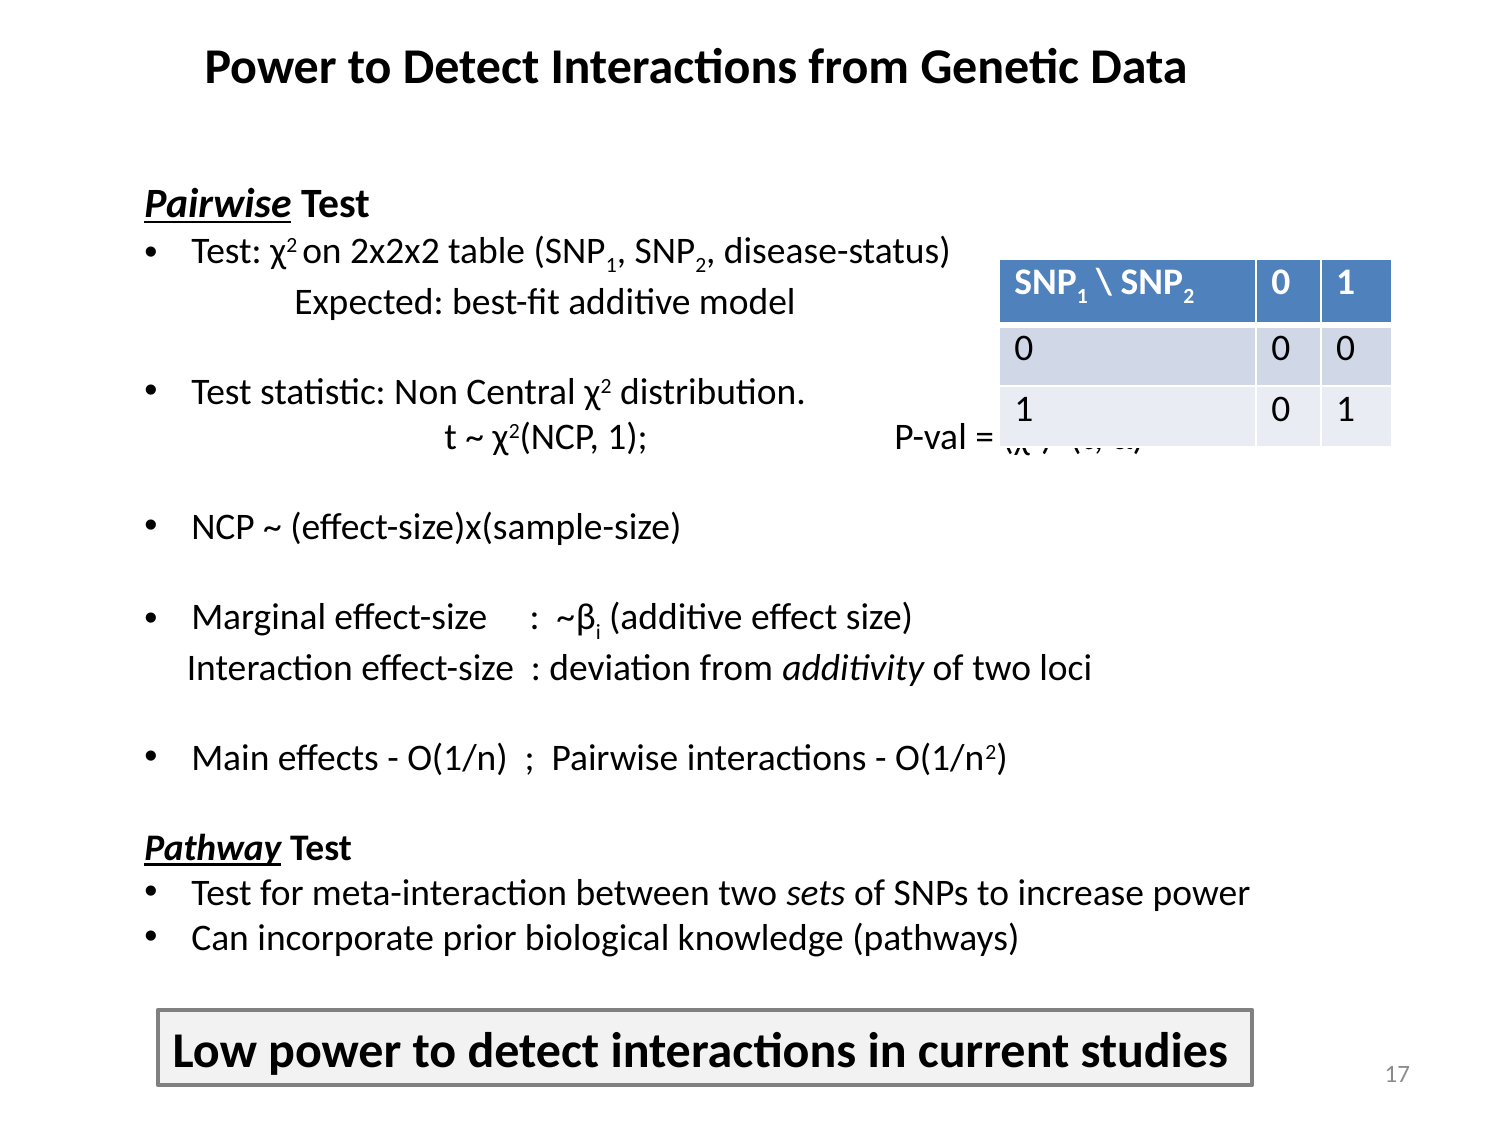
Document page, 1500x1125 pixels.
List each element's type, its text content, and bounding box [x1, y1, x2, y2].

table_cell 0 [1257, 387, 1320, 446]
table_cell 0 [1000, 328, 1255, 385]
table_cell 1 [1322, 387, 1391, 446]
table_header 0 [1257, 260, 1320, 322]
text_box Pairwise Test Test: χ2 on 2x2x2 table (SNP1, SNP2, disease-status) Expected: best-fit additive model Test statistic: Non Central χ2 distribution. t ~ χ2(NCP, 1); P-val = (χ2)-1(t, α) NCP ~ (effect-size)x(sample-size) Marginal effect-size : ~βi (additive effect size) Interaction effect-size : deviation from additivity of two loci Main effects - O(1/n) ; Pairwise interactions - O(1/n2) Pathway Test Test for meta-interaction between two sets of SNPs to increase power Can incorporate prior biological knowledge (pathways) [129, 168, 1325, 966]
table_header SNP1 \ SNP2 [1000, 260, 1255, 322]
text_box Low power to detect interactions in current studies [157, 1009, 1253, 1085]
text_box Power to Detect Interactions from Genetic Data [189, 25, 1204, 101]
table_cell 0 [1322, 328, 1391, 385]
table_cell 1 [1000, 387, 1255, 446]
table_cell 0 [1257, 328, 1320, 385]
table_header 1 [1322, 260, 1391, 322]
slide_number 17 [1074, 1042, 1425, 1103]
